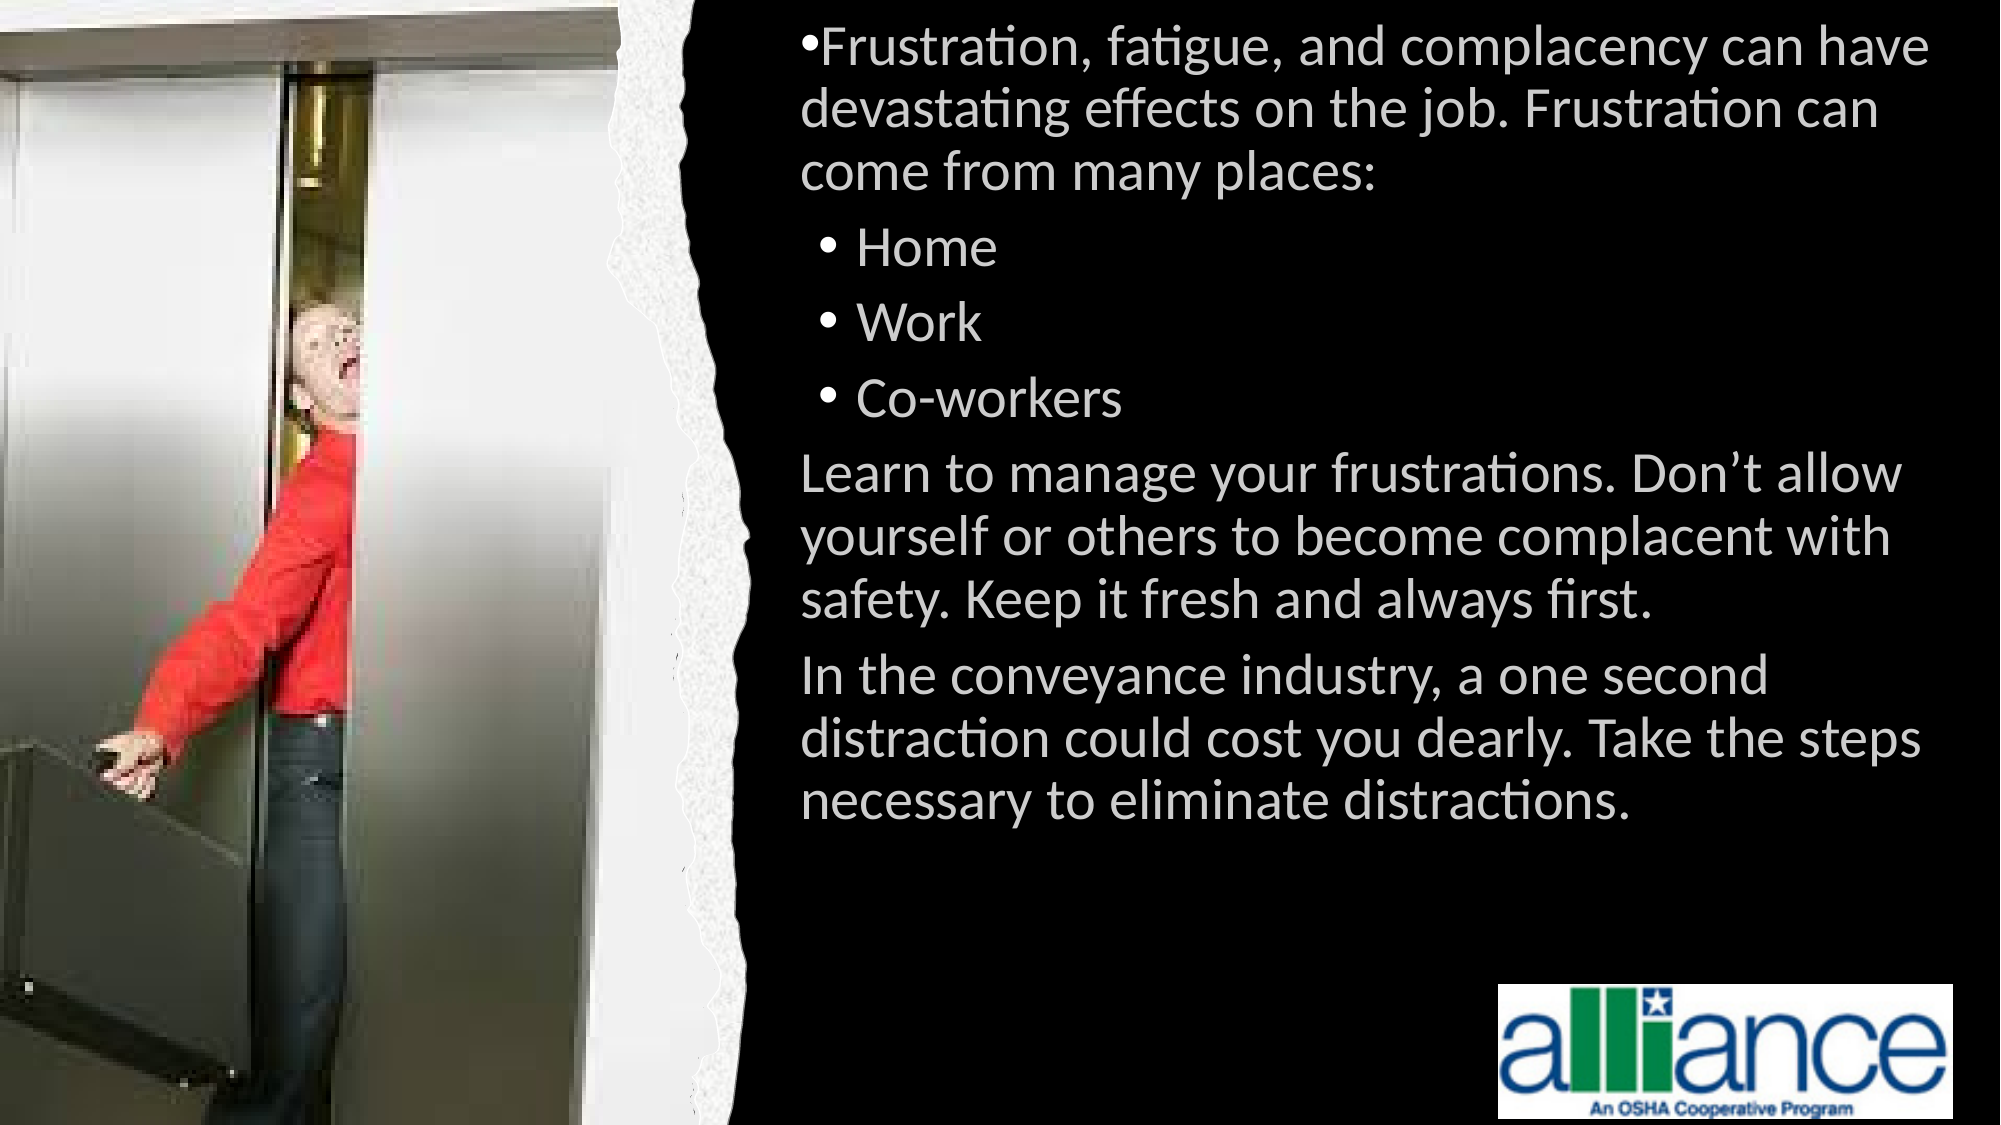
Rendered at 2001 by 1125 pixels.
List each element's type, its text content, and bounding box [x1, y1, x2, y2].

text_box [606, 0, 752, 1125]
text_box [752, 0, 2000, 1125]
picture [1498, 984, 1953, 1119]
text_box Frustration, fatigue, and complacency can have devastating effects on the job. Frustration can come from many places: Home Work Co-workers Learn to manage your frustrations. Don’t allow yourself or others to become complacent with safety. Keep it fresh and always first. In the conveyance industry, a one second distraction could cost you dearly. Take the steps necessary to eliminate distractions. [785, 7, 1948, 448]
picture [0, 0, 606, 1125]
